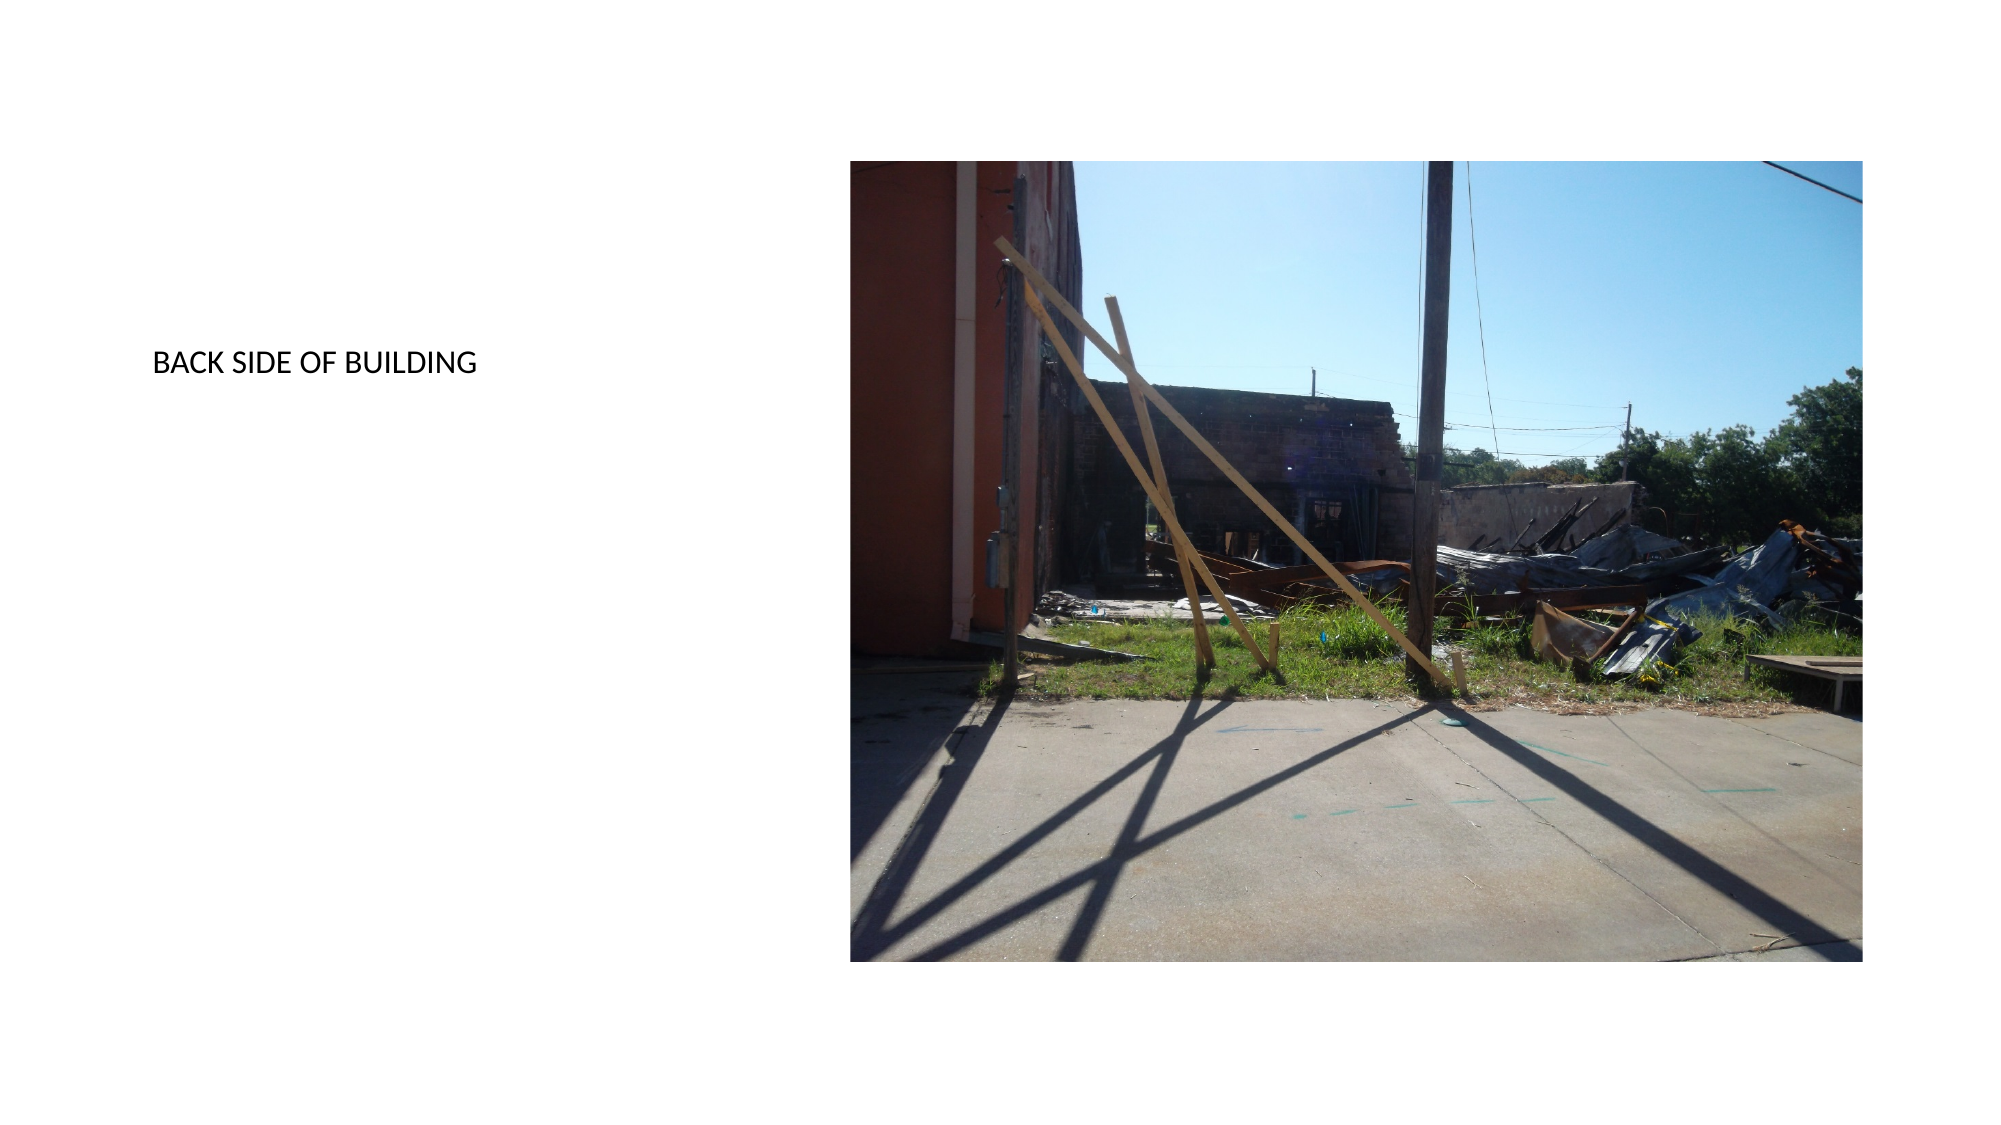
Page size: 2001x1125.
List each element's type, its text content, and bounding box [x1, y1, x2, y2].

picture [850, 161, 1863, 962]
list BACK SIDE OF BUILDING [137, 337, 783, 963]
